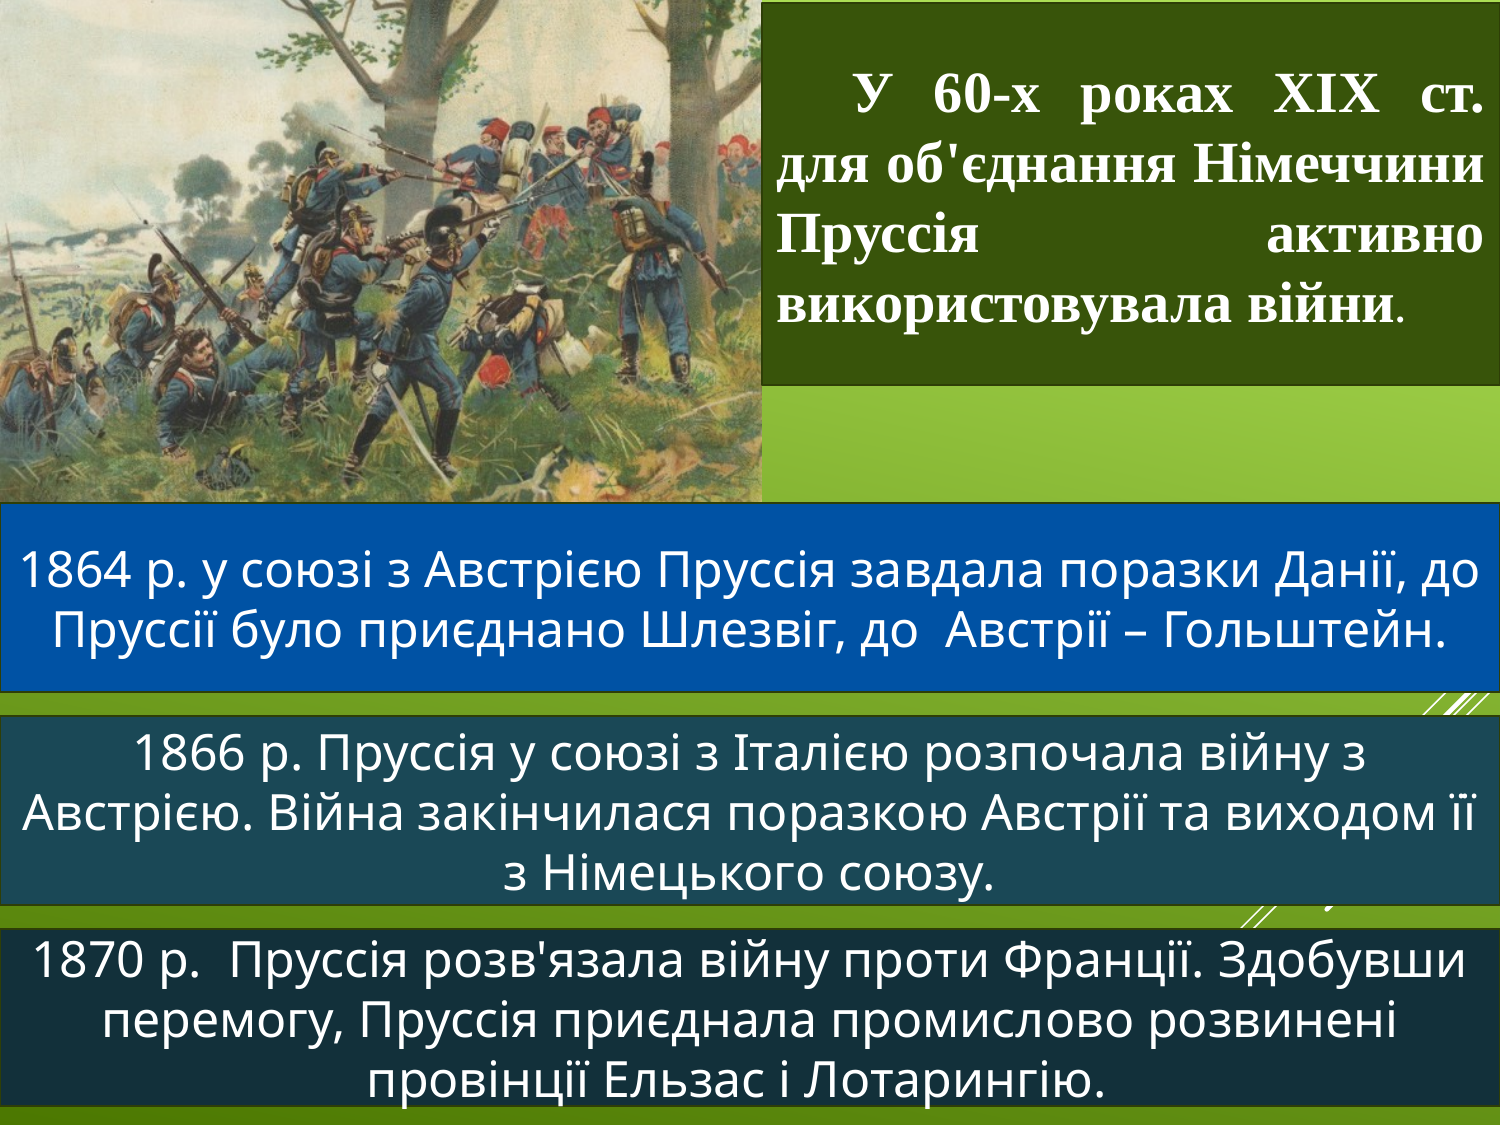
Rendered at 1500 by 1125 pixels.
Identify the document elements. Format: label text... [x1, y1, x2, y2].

text_box 1864 р. у союзі з Австрією Пруссія завдала поразки Данії, до Пруссії було приєднано Шлезвіг, до Австрії – Гольштейн. [0, 502, 1500, 693]
text_box У 60-х роках XIX ст. для об'єднання Німеччини Пруссія активно використовувала війни. [762, 2, 1500, 386]
text_box 1870 р. Пруссія розв'язала війну проти Франції. Здобувши перемогу, Пруссія приєднала промислово розвинені провінції Ельзас і Лотарингію. [0, 928, 1500, 1107]
picture [0, 0, 762, 578]
text_box 1866 р. Пруссія у союзі з Італією розпочала війну з Австрією. Війна закінчилася поразкою Австрії та виходом її з Німецького союзу. [0, 715, 1500, 906]
